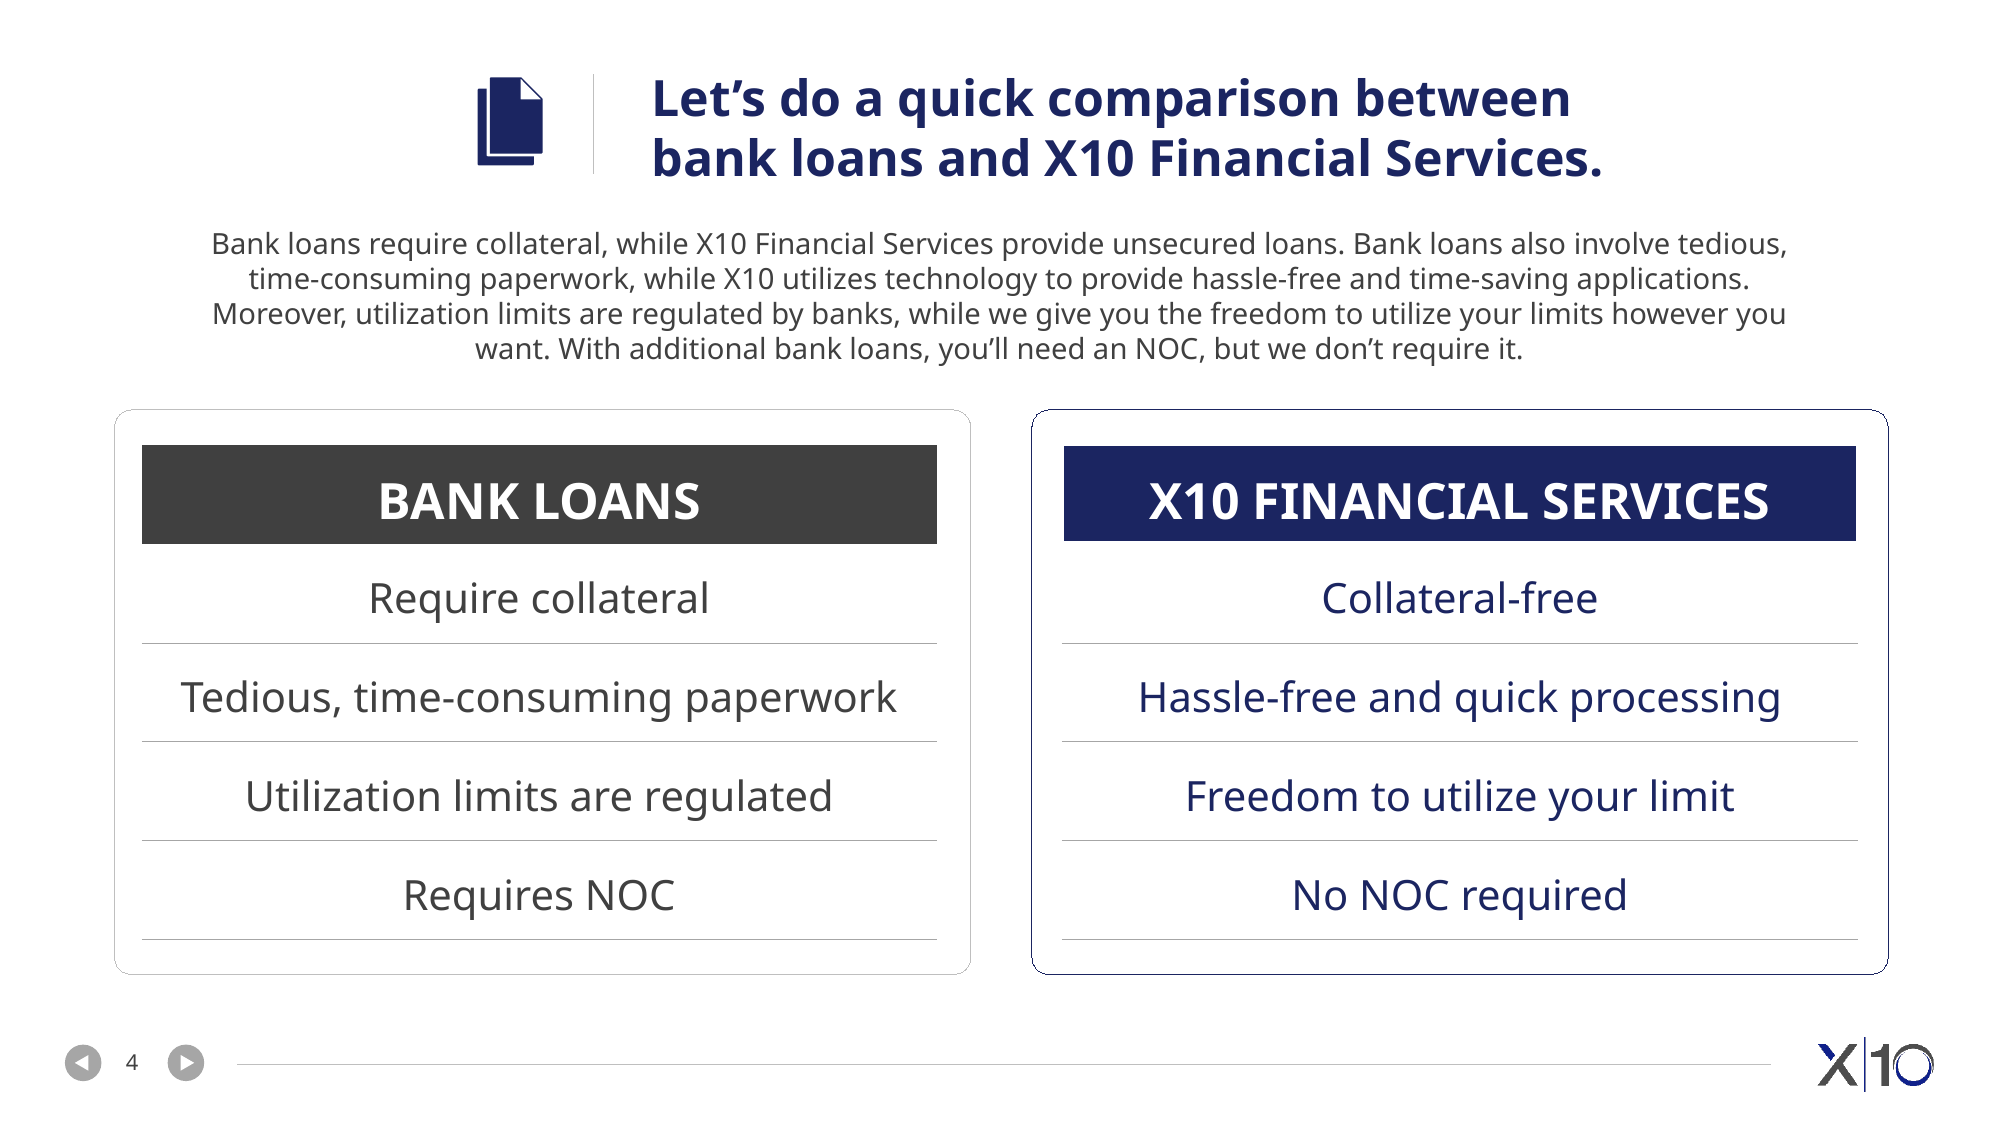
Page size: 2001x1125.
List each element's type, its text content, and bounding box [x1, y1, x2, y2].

text_box [113, 408, 972, 976]
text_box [477, 77, 543, 166]
text_box Let’s do a quick comparison between bank loans and X10 Financial Services. [636, 59, 1638, 194]
text_box Bank loans require collateral, while X10 Financial Services provide unsecured loans. Bank loans also involve tedious, time-consuming paperwork, while X10 utilizes technology to provide hassle-free and time-saving applications. Moreover, utilization limits are regulated by banks, while we give you the freedom to utilize your limits however you want. With additional bank loans, you’ll need an NOC, but we don’t require it. [173, 217, 1827, 373]
picture [1817, 1037, 1934, 1092]
slide_number 4 [98, 1041, 166, 1085]
text_box [1030, 408, 1890, 976]
